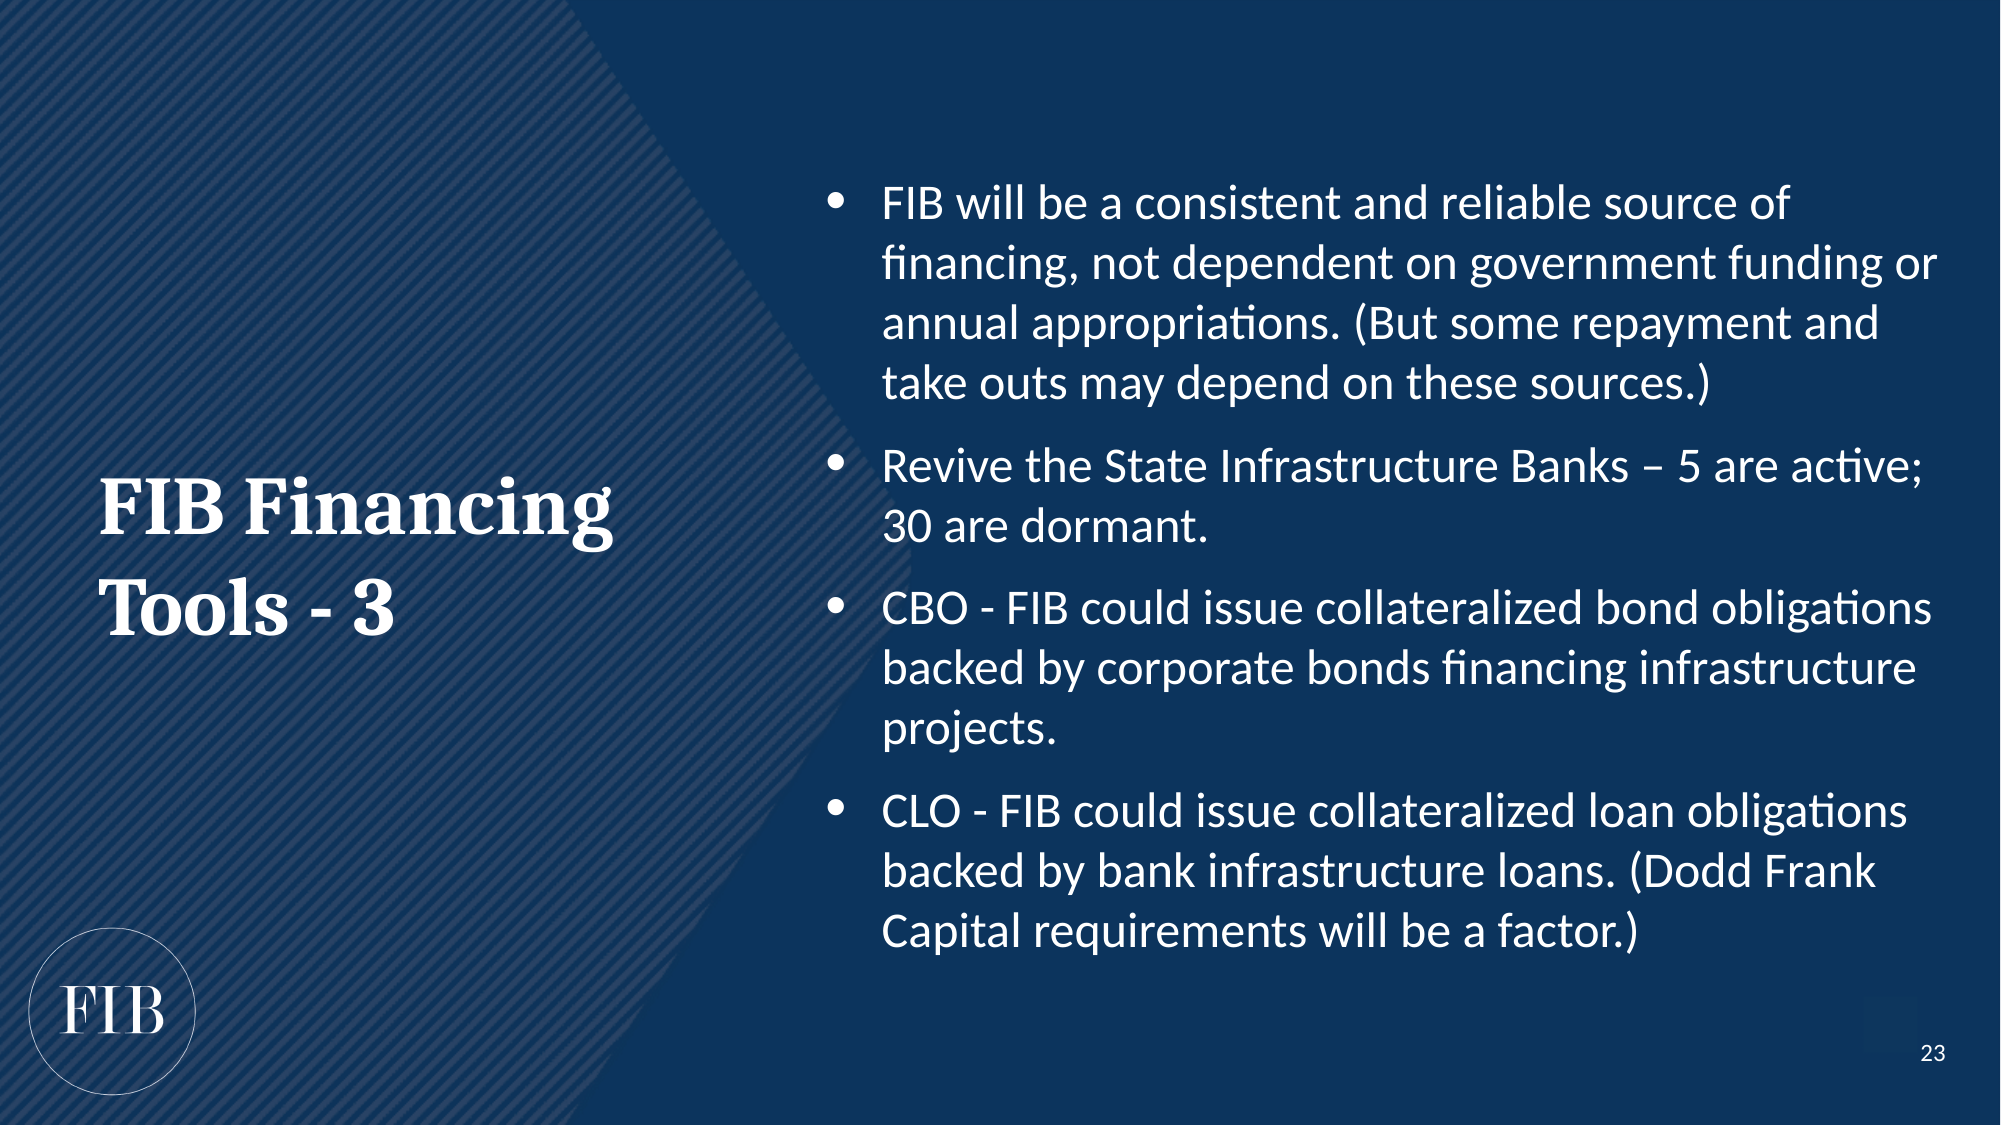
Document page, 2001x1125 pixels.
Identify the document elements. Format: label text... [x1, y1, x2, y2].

picture [0, 0, 2001, 1125]
list FIB Financing Tools - 3 [83, 444, 713, 653]
list FIB will be a consistent and reliable source of financing, not dependent on government funding or annual appropriations. (But some repayment and take outs may depend on these sources.) Revive the State Infrastructure Banks – 5 are active; 30 are dormant. CBO - FIB could issue collateralized bond obligations backed by corporate bonds financing infrastructure projects. CLO - FIB could issue collateralized loan obligations backed by bank infrastructure loans. (Dodd Frank Capital requirements will be a factor.) [810, 162, 1961, 994]
slide_number 23 [1510, 1021, 1961, 1082]
